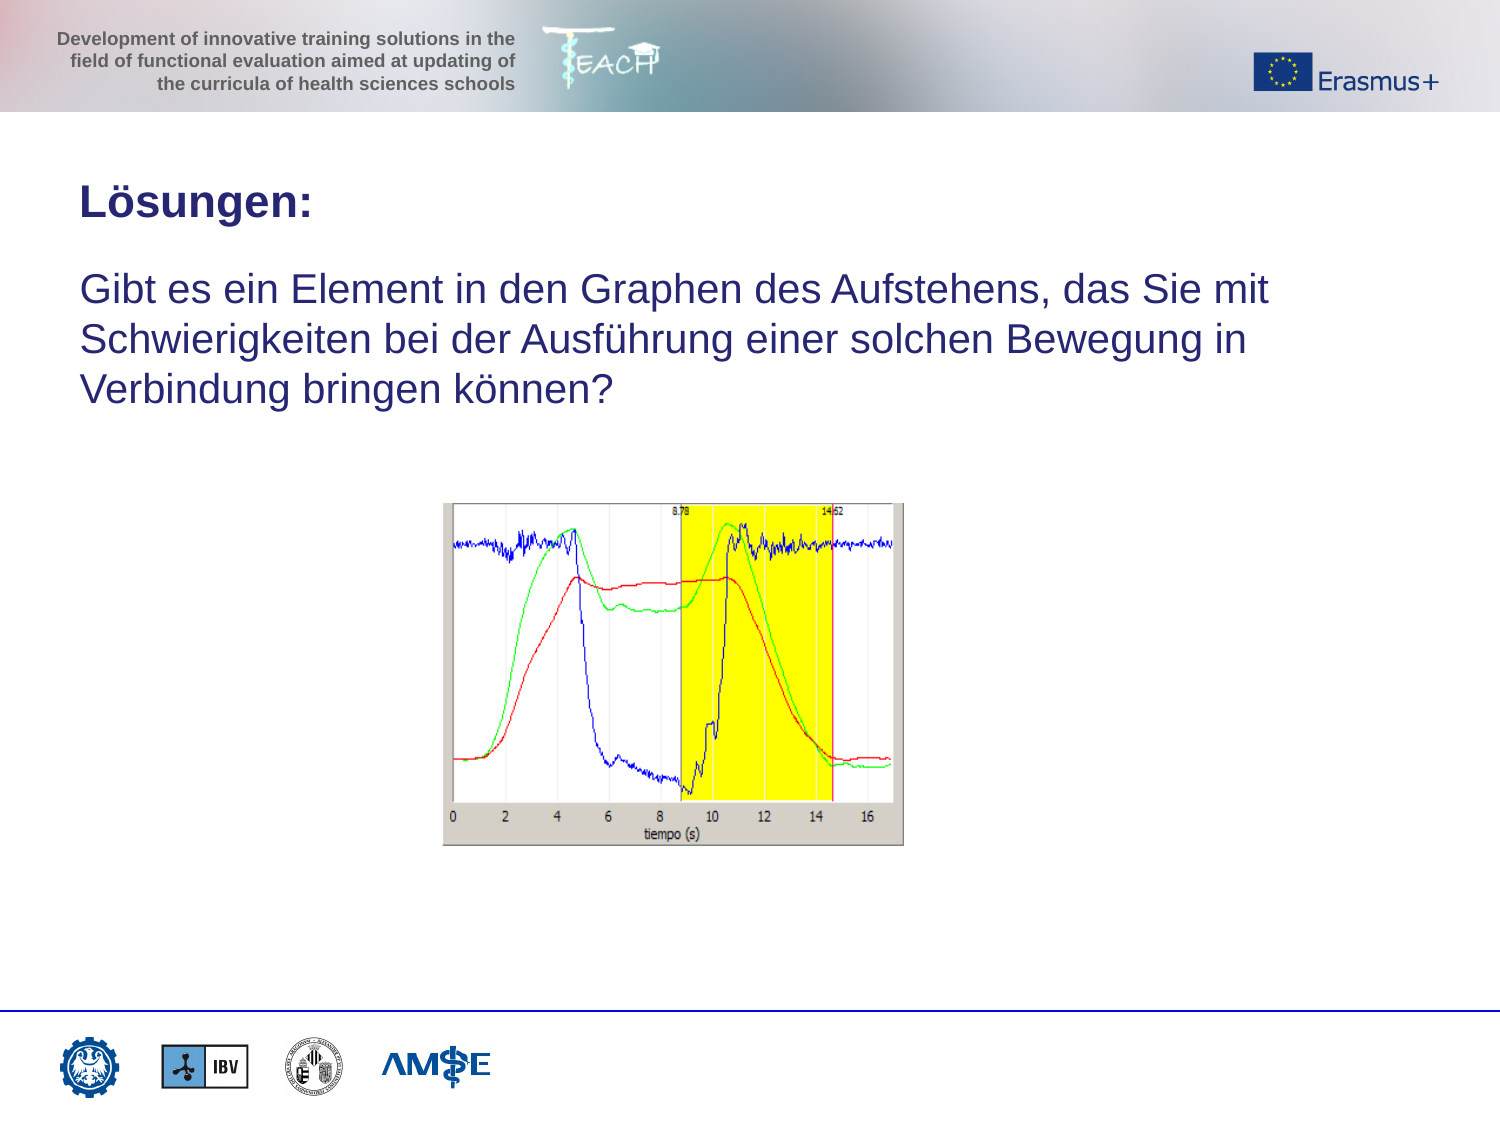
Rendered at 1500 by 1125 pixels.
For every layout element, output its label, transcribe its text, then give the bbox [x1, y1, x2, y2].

picture [379, 1044, 491, 1089]
picture [53, 1035, 126, 1099]
picture [284, 1036, 344, 1097]
picture [0, 0, 1500, 112]
picture [442, 503, 904, 847]
picture [161, 1044, 249, 1089]
list Lösungen: Gibt es ein Element in den Graphen des Aufstehens, das Sie mit Schwierigkeiten bei der Ausführung einer solchen Bewegung in Verbindung bringen können? [64, 314, 1461, 420]
